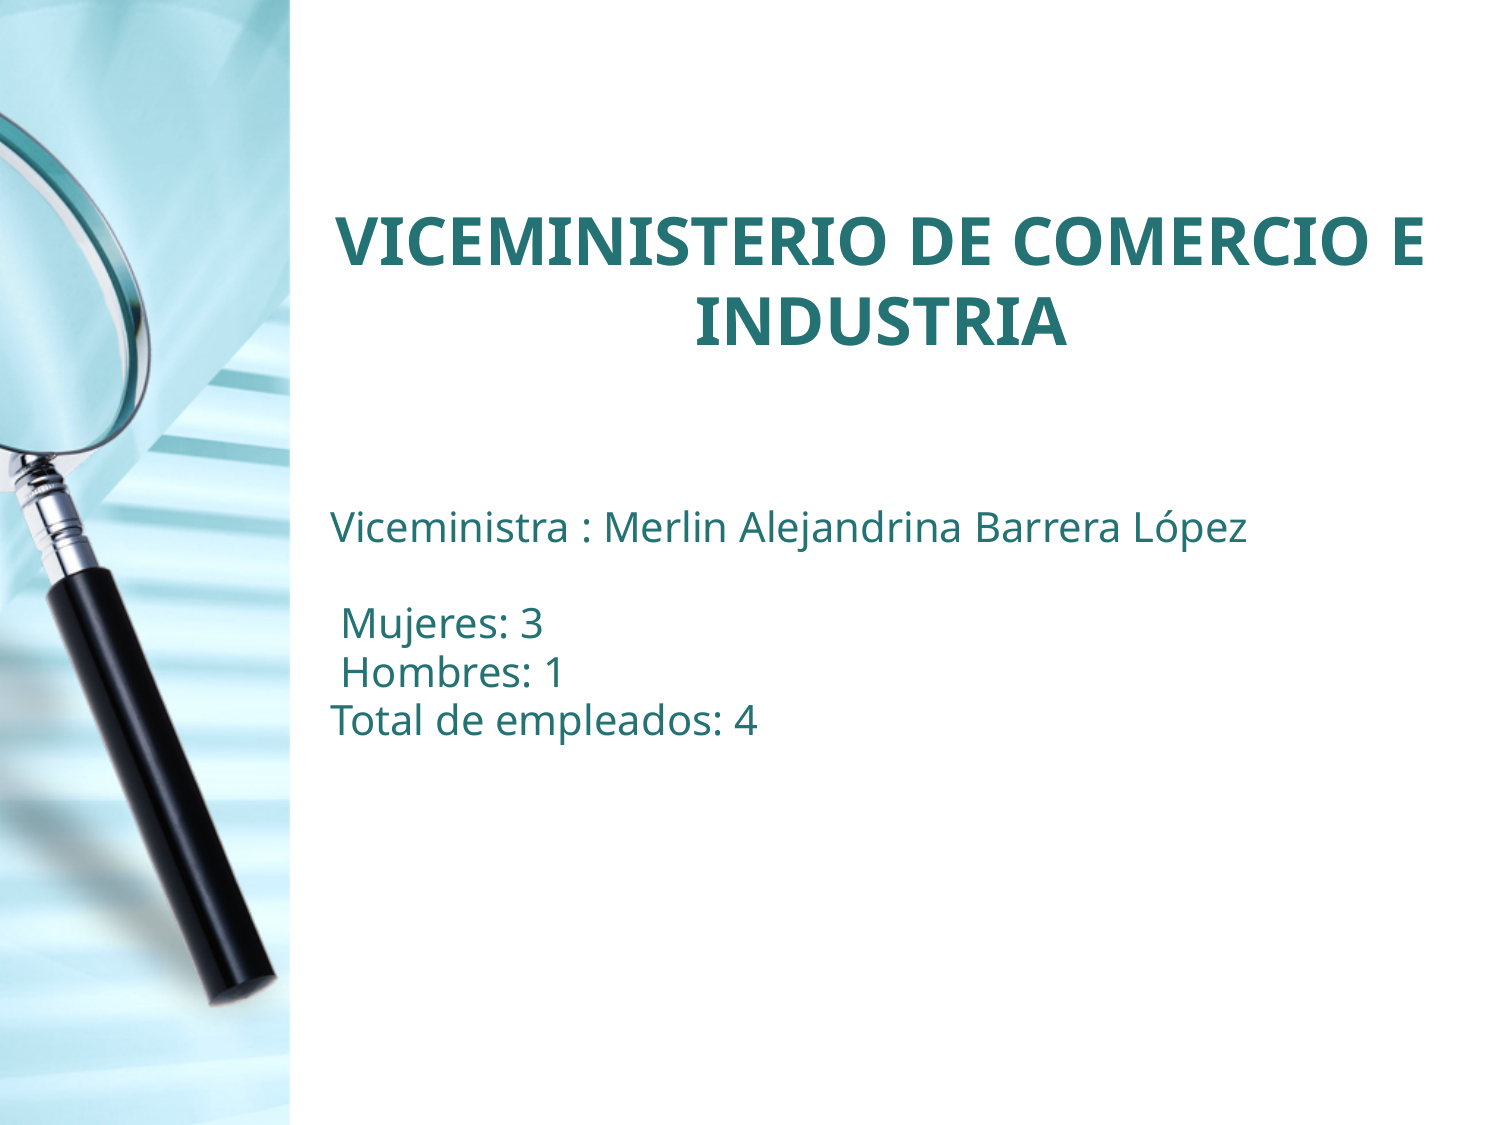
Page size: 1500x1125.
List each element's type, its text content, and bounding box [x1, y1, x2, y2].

list Viceministra : Merlin Alejandrina Barrera López Mujeres: 3 Hombres: 1 Total de empleados: 4 [314, 444, 1500, 941]
picture [0, 0, 1500, 1125]
title VICEMINISTERIO DE COMERCIO E INDUSTRIA [312, 160, 1451, 398]
